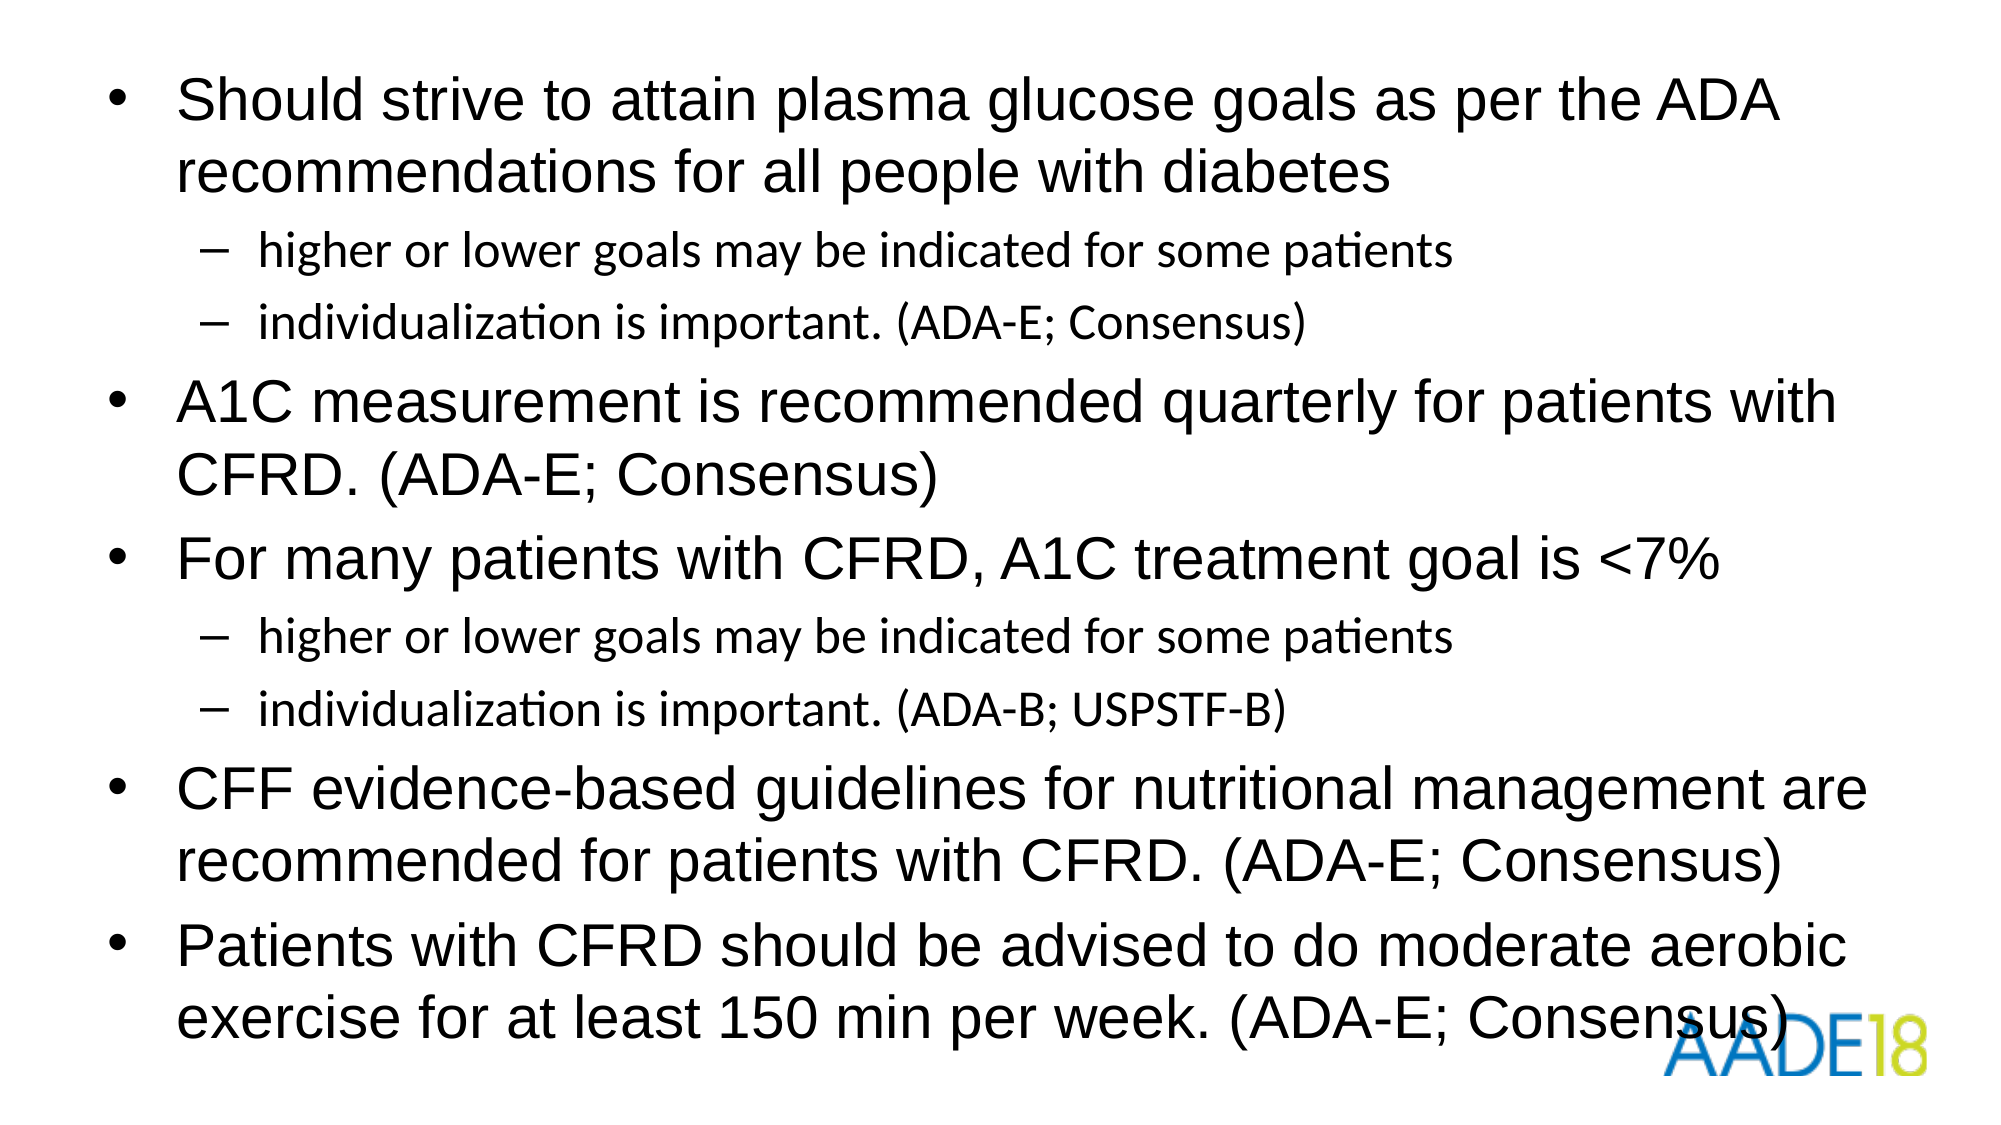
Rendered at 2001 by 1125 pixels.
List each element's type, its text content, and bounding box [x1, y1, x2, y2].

list Should strive to attain plasma glucose goals as per the ADA recommendations for all people with diabetes higher or lower goals may be indicated for some patients individualization is important. (ADA-E; Consensus) A1C measurement is recommended quarterly for patients with CFRD. (ADA-E; Consensus) For many patients with CFRD, A1C treatment goal is <7% higher or lower goals may be indicated for some patients individualization is important. (ADA-B; USPSTF-B) CFF evidence-based guidelines for nutritional management are recommended for patients with CFRD. (ADA-E; Consensus) Patients with CFRD should be advised to do moderate aerobic exercise for at least 150 min per week. (ADA-E; Consensus) [92, 52, 1893, 1110]
